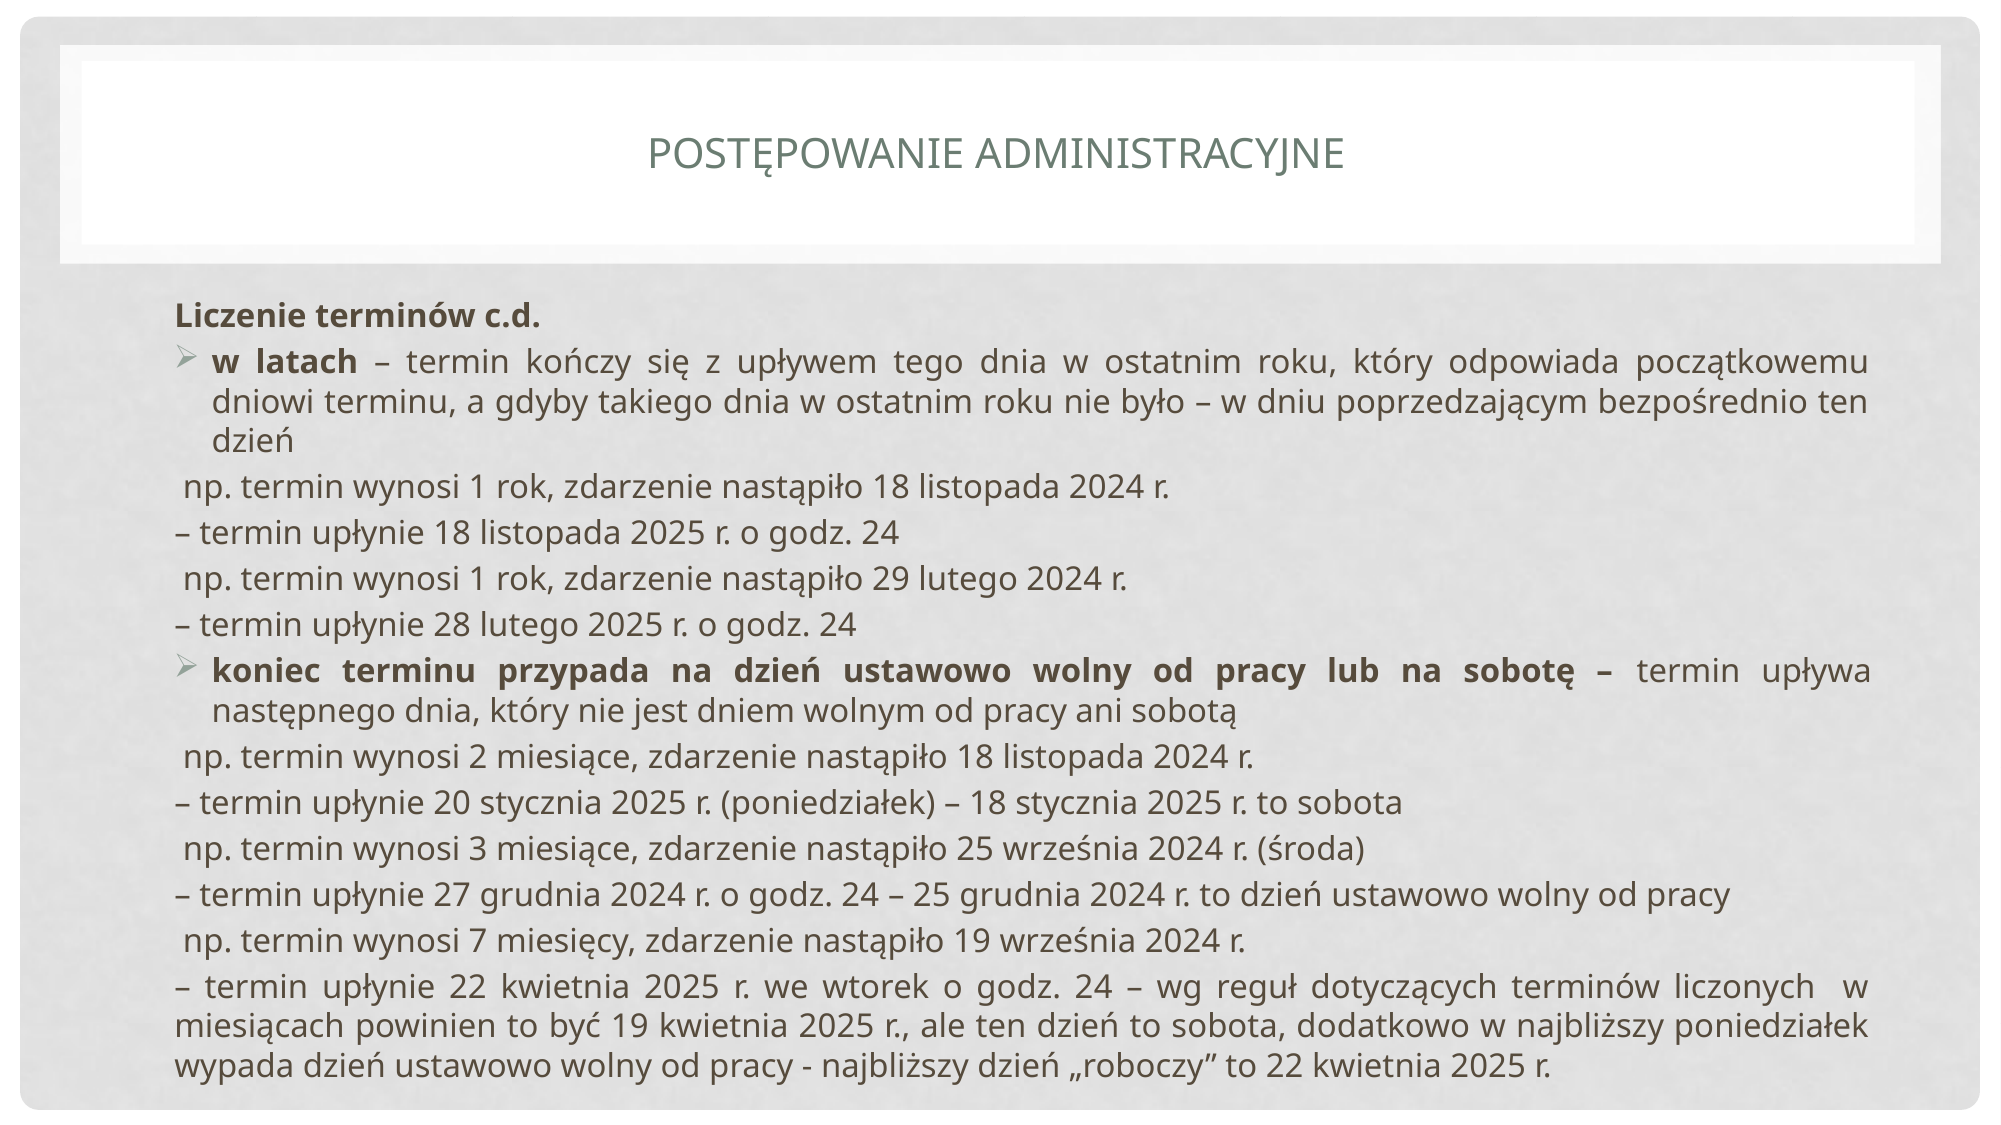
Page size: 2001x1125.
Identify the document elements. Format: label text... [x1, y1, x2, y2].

title Postępowanie administracyjne [93, 66, 1900, 238]
list Liczenie terminów c.d. w latach – termin kończy się z upływem tego dnia w ostatnim roku, który odpowiada początkowemu dniowi terminu, a gdyby takiego dnia w ostatnim roku nie było – w dniu poprzedzającym bezpośrednio ten dzień np. termin wynosi 1 rok, zdarzenie nastąpiło 18 listopada 2024 r. – termin upłynie 18 listopada 2025 r. o godz. 24 np. termin wynosi 1 rok, zdarzenie nastąpiło 29 lutego 2024 r. – termin upłynie 28 lutego 2025 r. o godz. 24 koniec terminu przypada na dzień ustawowo wolny od pracy lub na sobotę – termin upływa następnego dnia, który nie jest dniem wolnym od pracy ani sobotą np. termin wynosi 2 miesiące, zdarzenie nastąpiło 18 listopada 2024 r. – termin upłynie 20 stycznia 2025 r. (poniedziałek) – 18 stycznia 2025 r. to sobota np. termin wynosi 3 miesiące, zdarzenie nastąpiło 25 września 2024 r. (środa) – termin upłynie 27 grudnia 2024 r. o godz. 24 – 25 grudnia 2024 r. to dzień ustawowo wolny od pracy np. termin wynosi 7 miesięcy, zdarzenie nastąpiło 19 września 2024 r. – termin upłynie 22 kwietnia 2025 r. we wtorek o godz. 24 – wg reguł dotyczących terminów liczonych w miesiącach powinien to być 19 kwietnia 2025 r., ale ten dzień to sobota, dodatkowo w najbliższy poniedziałek wypada dzień ustawowo wolny od pracy - najbliższy dzień „roboczy” to 22 kwietnia 2025 r. [140, 287, 1888, 1094]
